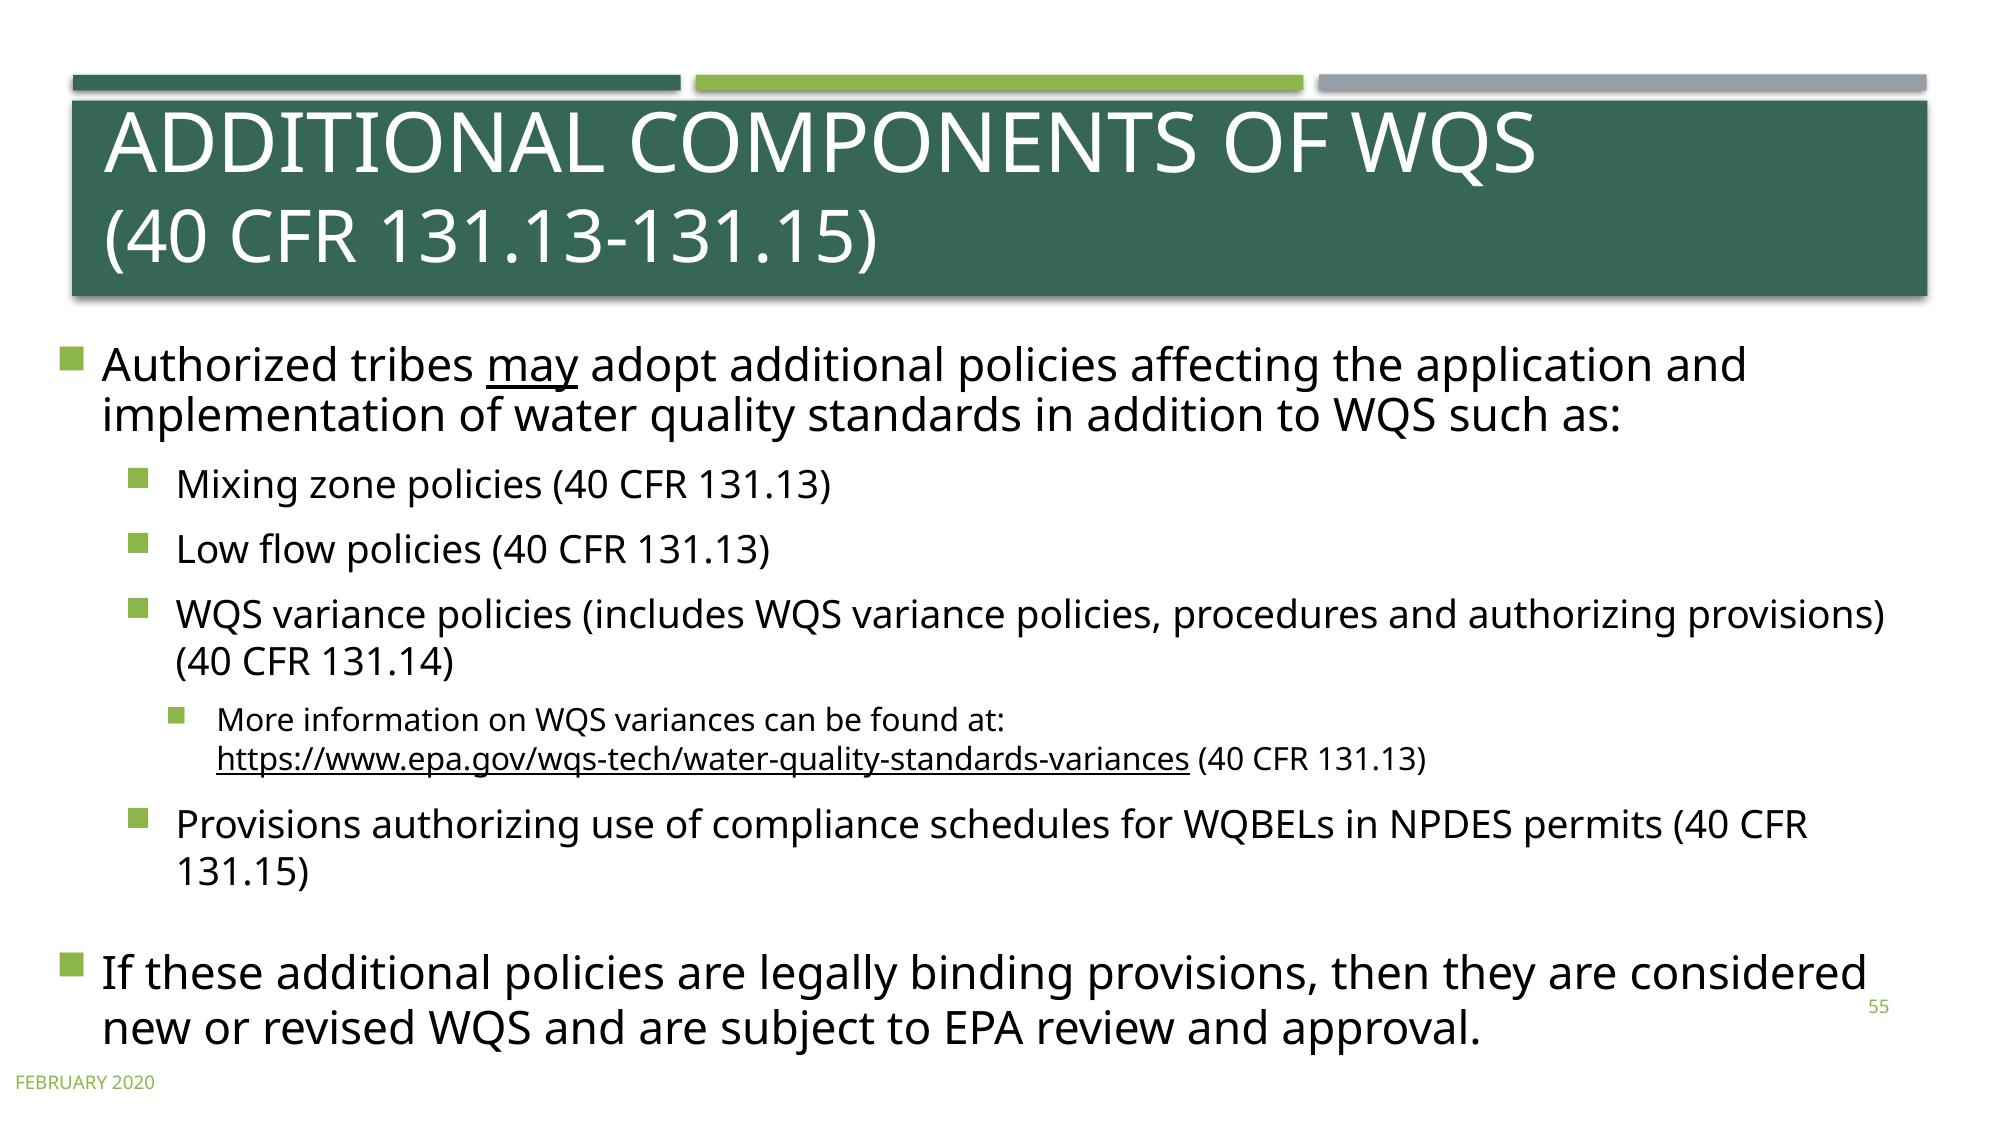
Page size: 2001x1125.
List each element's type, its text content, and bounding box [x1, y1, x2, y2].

slide_number 55 [1732, 977, 1905, 1037]
title Additional components of WQS (40 CFR 131.13-131.15) [89, 118, 1899, 285]
footer february 2020 [0, 1051, 1135, 1112]
list Authorized tribes may adopt additional policies affecting the application and implementation of water quality standards in addition to WQS such as: Mixing zone policies (40 CFR 131.13) Low flow policies (40 CFR 131.13) WQS variance policies (includes WQS variance policies, procedures and authorizing provisions) (40 CFR 131.14) More information on WQS variances can be found at: https://www.epa.gov/wqs-tech/water-quality-standards-variances (40 CFR 131.13) Provisions authorizing use of compliance schedules for WQBELs in NPDES permits (40 CFR 131.15) If these additional policies are legally binding provisions, then they are considered new or revised WQS and are subject to EPA review and approval. [40, 331, 1948, 1065]
